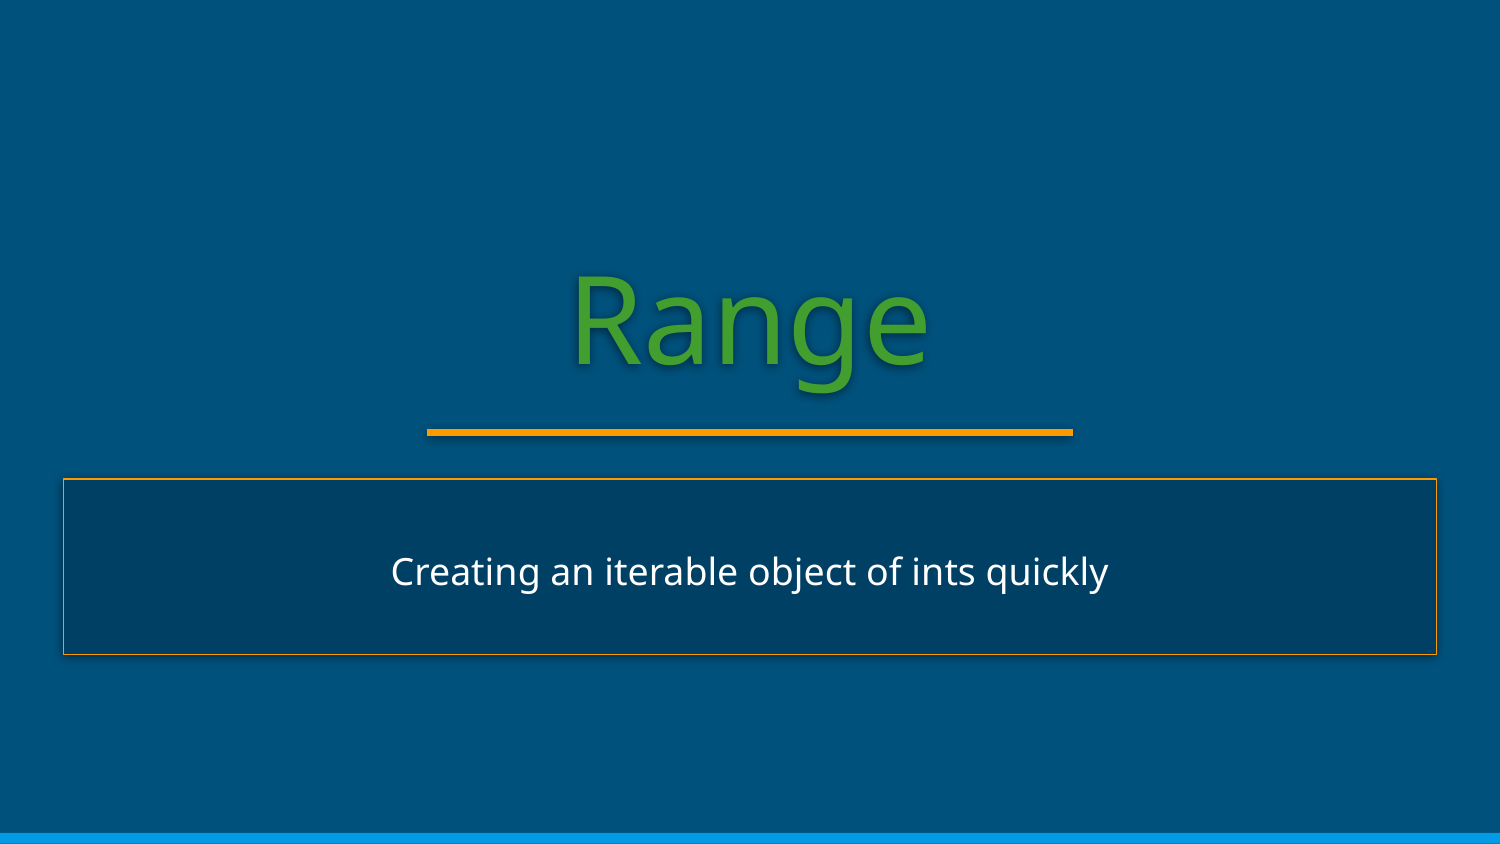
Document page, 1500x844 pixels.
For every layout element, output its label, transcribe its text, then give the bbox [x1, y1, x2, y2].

list Creating an iterable object of ints quickly [63, 478, 1437, 655]
title Range [63, 189, 1437, 442]
